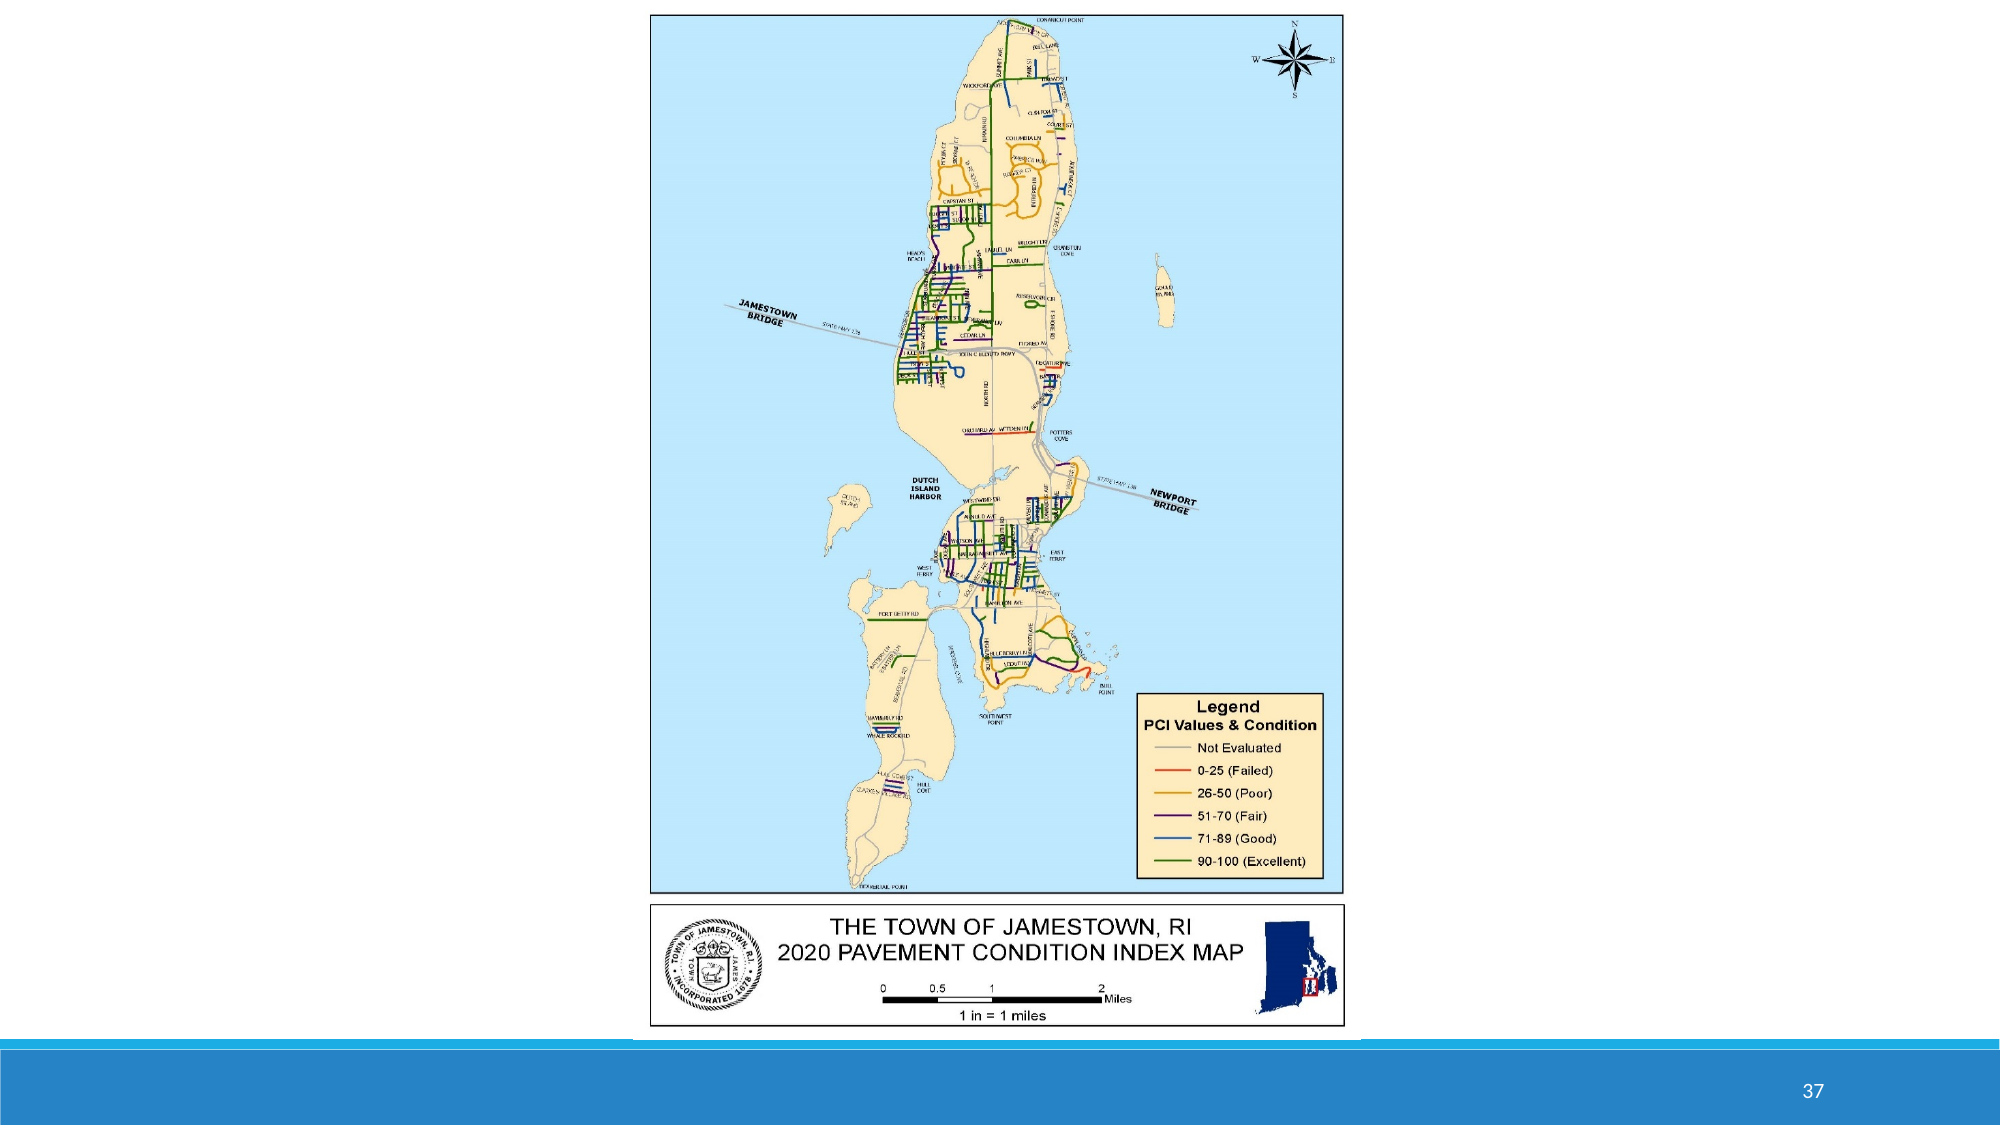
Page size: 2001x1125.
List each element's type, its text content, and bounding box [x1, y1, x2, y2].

slide_number 37 [1624, 1059, 1840, 1120]
picture [632, 0, 1362, 1041]
